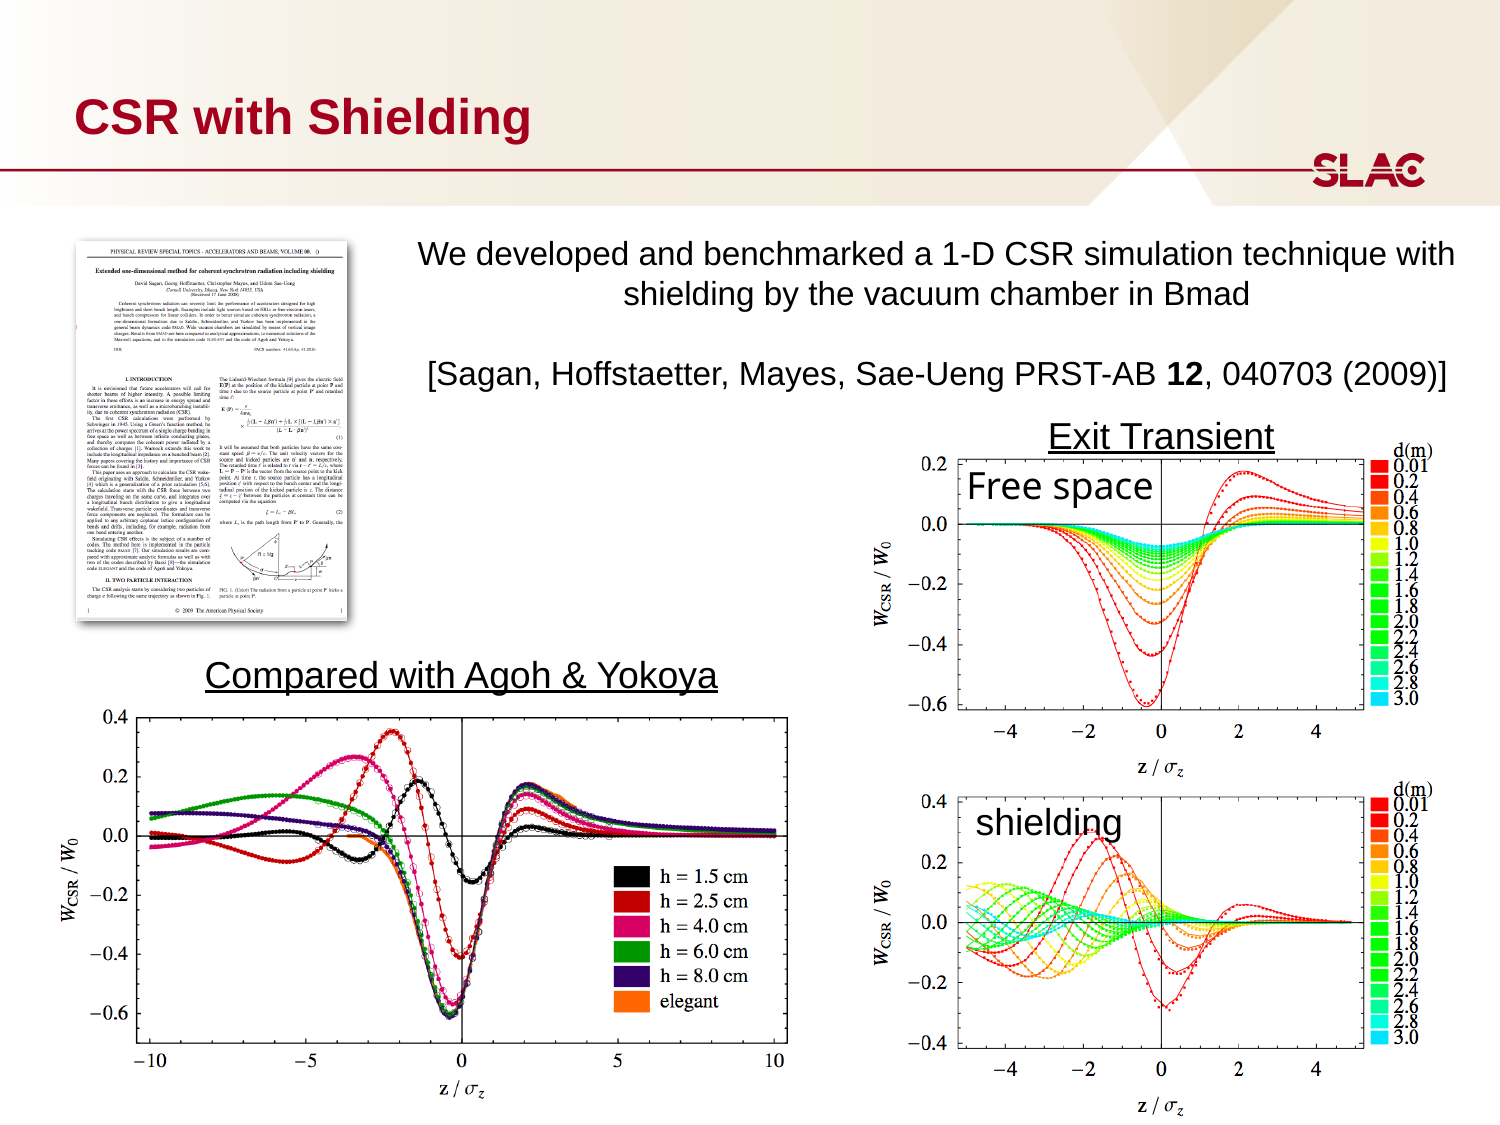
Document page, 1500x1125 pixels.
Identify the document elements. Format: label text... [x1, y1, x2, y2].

picture [0, 0, 1500, 206]
title CSR with Shielding [74, 21, 1404, 145]
text_box We developed and benchmarked a 1-D CSR simulation technique with shielding by the vacuum chamber in Bmad [Sagan, Hoffstaetter, Mayes, Sae-Ueng PRST-AB 12, 040703 (2009)] [362, 224, 1500, 400]
text_box Compared with Agoh & Yokoya [189, 643, 733, 702]
picture [75, 241, 347, 622]
text_box Exit Transient [1032, 404, 1290, 433]
picture [55, 703, 819, 1107]
picture [865, 434, 1451, 1123]
